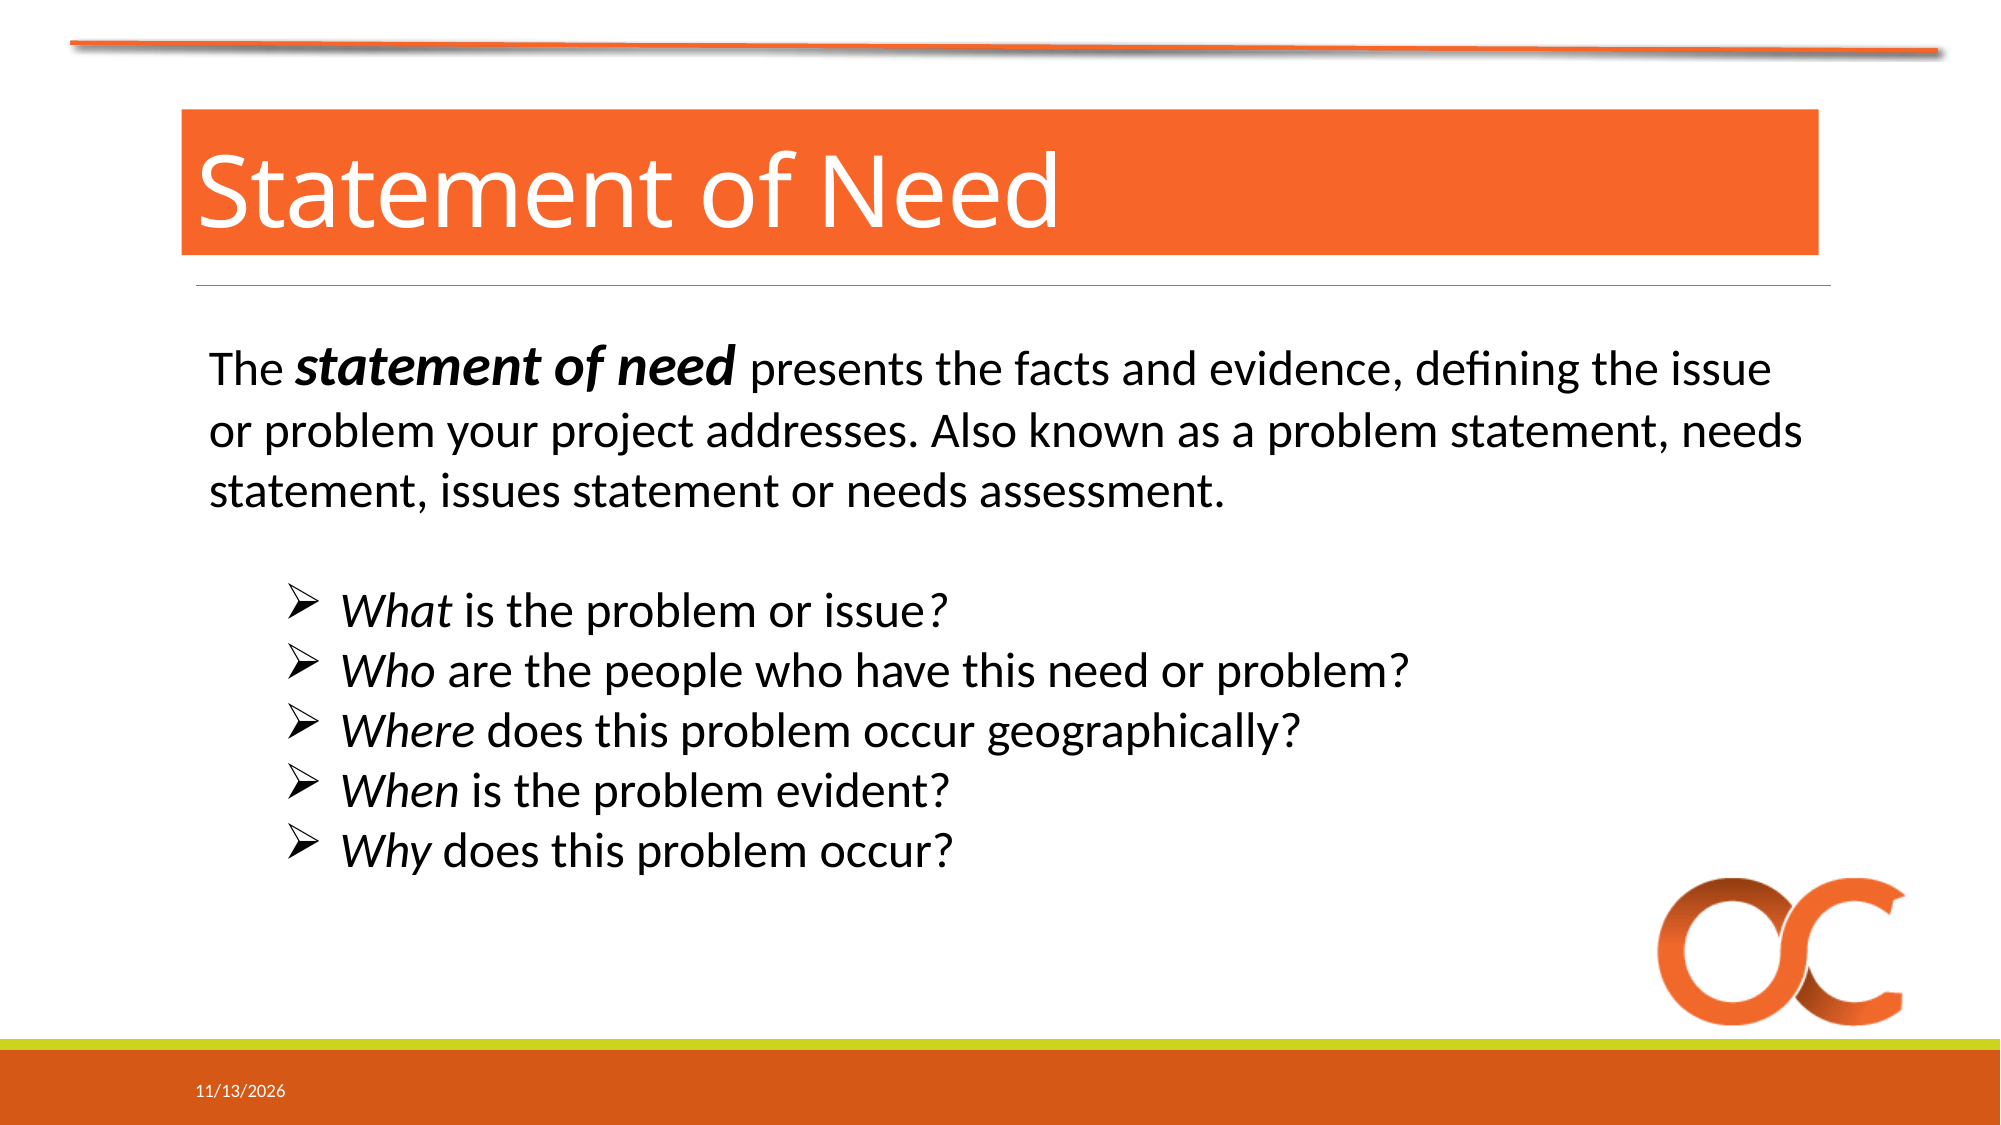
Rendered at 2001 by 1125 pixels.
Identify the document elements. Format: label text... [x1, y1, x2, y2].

picture [1643, 872, 1923, 1043]
title Statement of Need [181, 109, 1819, 256]
text_box The statement of need presents the facts and evidence, defining the issue or problem your project addresses. Also known as a problem statement, needs statement, issues statement or needs assessment. What is the problem or issue? Who are the people who have this need or problem? Where does this problem occur geographically? When is the problem evident? Why does this problem occur? [193, 289, 1829, 990]
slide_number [180, 1059, 586, 1120]
